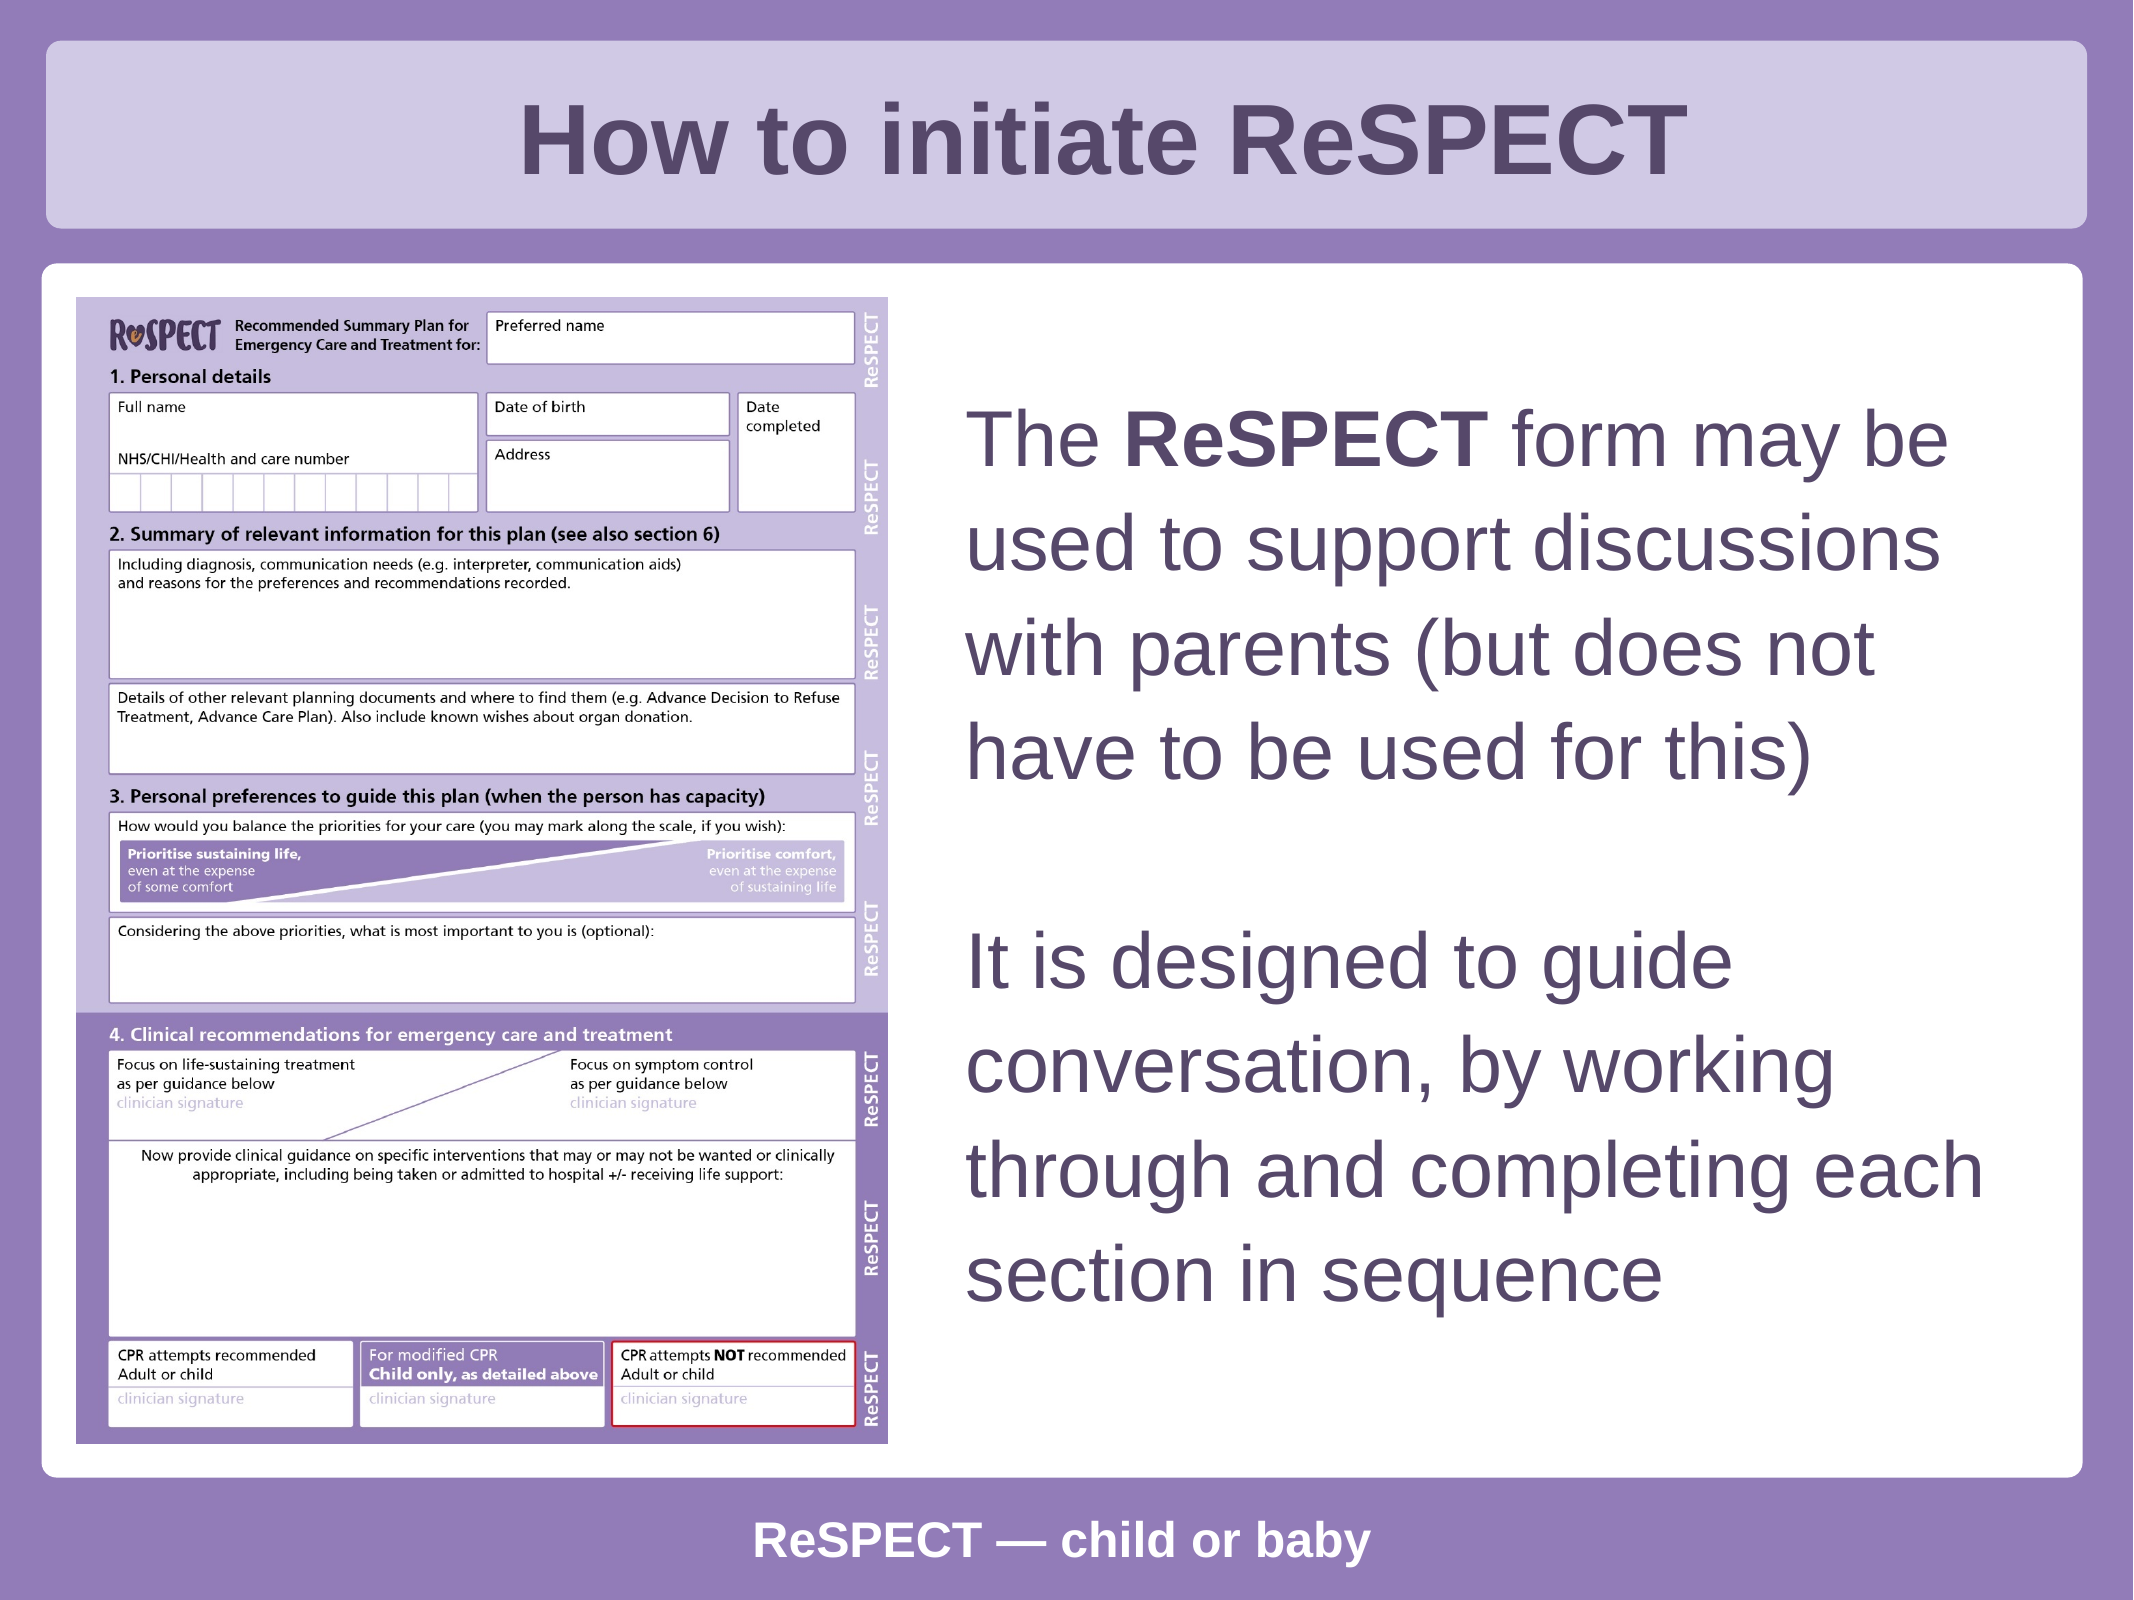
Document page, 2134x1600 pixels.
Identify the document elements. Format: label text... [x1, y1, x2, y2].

text_box How to initiate ReSPECT [46, 40, 2088, 229]
picture [75, 296, 888, 1445]
text_box ReSPECT — child or baby [685, 1487, 1439, 1587]
text_box The ReSPECT form may be used to support discussions with parents (but does not have to be used for this) It is designed to guide conversation, by working through and completing each section in sequence [957, 274, 2065, 1326]
text_box [41, 263, 2083, 1478]
